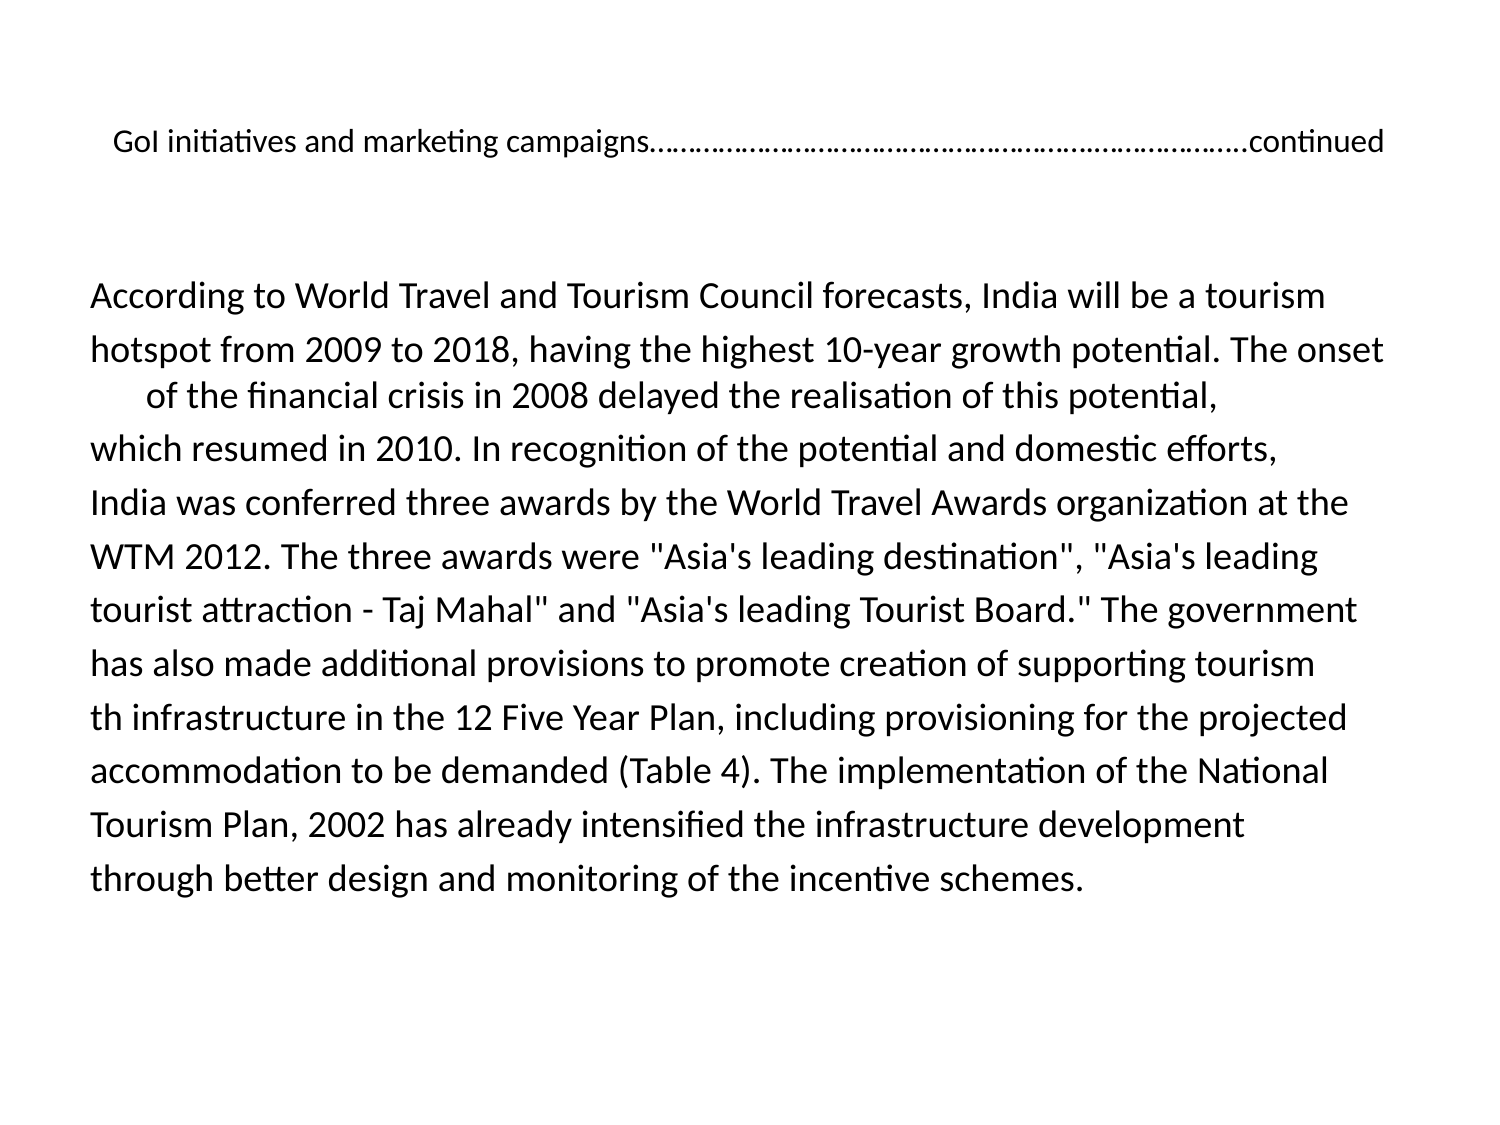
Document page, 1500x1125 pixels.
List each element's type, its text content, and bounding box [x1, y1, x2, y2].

list According to World Travel and Tourism Council forecasts, India will be a tourism hotspot from 2009 to 2018, having the highest 10-year growth potential. The onset of the financial crisis in 2008 delayed the realisation of this potential, which resumed in 2010. In recognition of the potential and domestic efforts, India was conferred three awards by the World Travel Awards organization at the WTM 2012. The three awards were "Asia's leading destination", "Asia's leading tourist attraction - Taj Mahal" and "Asia's leading Tourist Board." The government has also made additional provisions to promote creation of supporting tourism th infrastructure in the 12 Five Year Plan, including provisioning for the projected accommodation to be demanded (Table 4). The implementation of the National Tourism Plan, 2002 has already intensified the infrastructure development through better design and monitoring of the incentive schemes. [75, 262, 1425, 1005]
title GoI initiatives and marketing campaigns………………………………………………….………………..continued [75, 45, 1425, 233]
